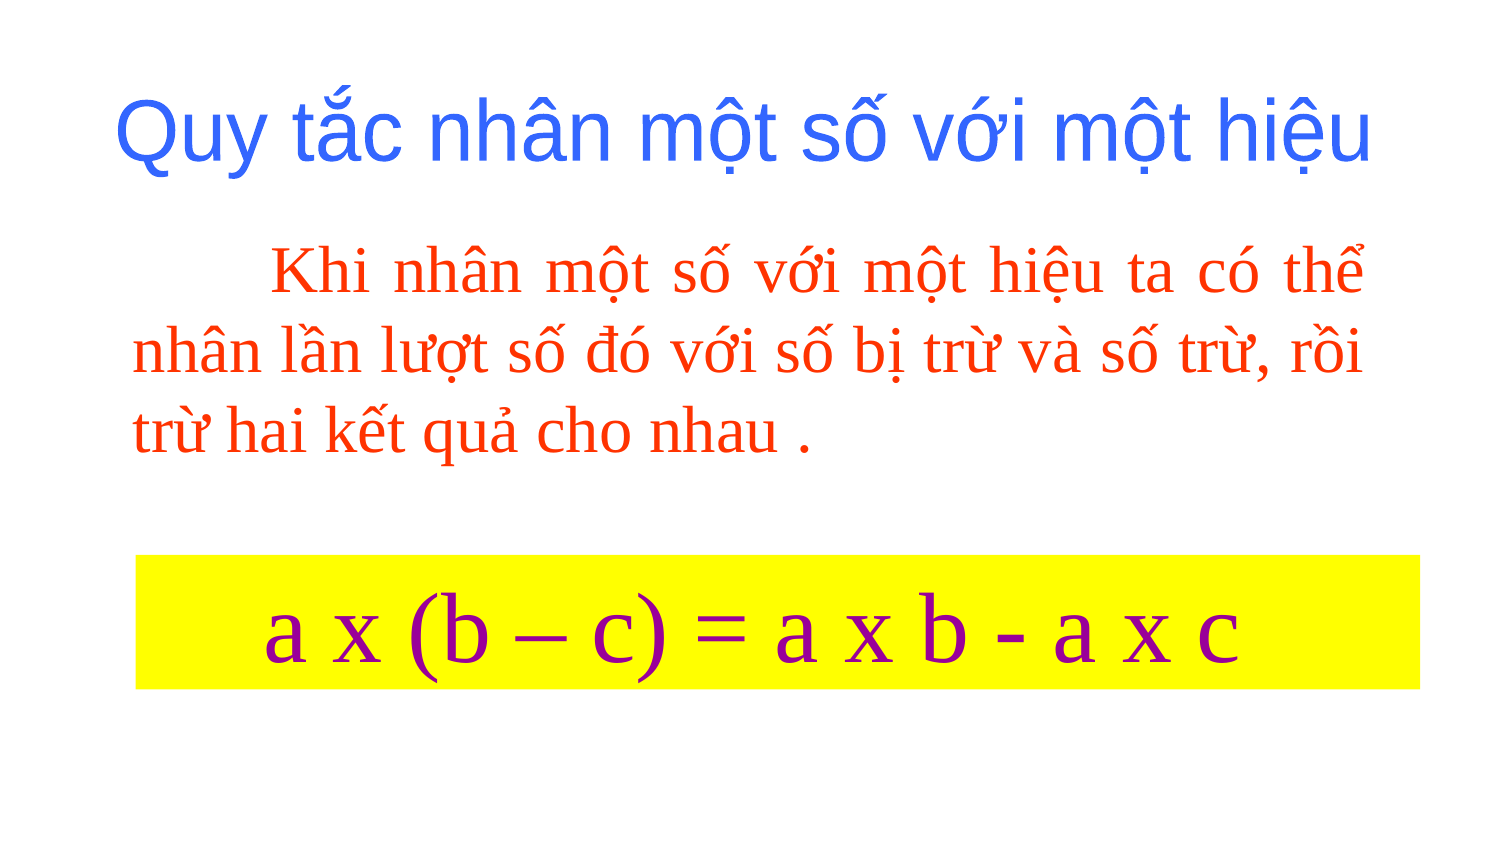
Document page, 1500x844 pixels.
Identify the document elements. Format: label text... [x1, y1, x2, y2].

text_box Khi nhân một số với một hiệu ta có thể nhân lần lượt số đó với số bị trừ và số trừ, rồi trừ hai kết quả cho nhau . [117, 218, 1382, 473]
text_box a x (b – c) = a x b - a x c [135, 554, 1421, 690]
